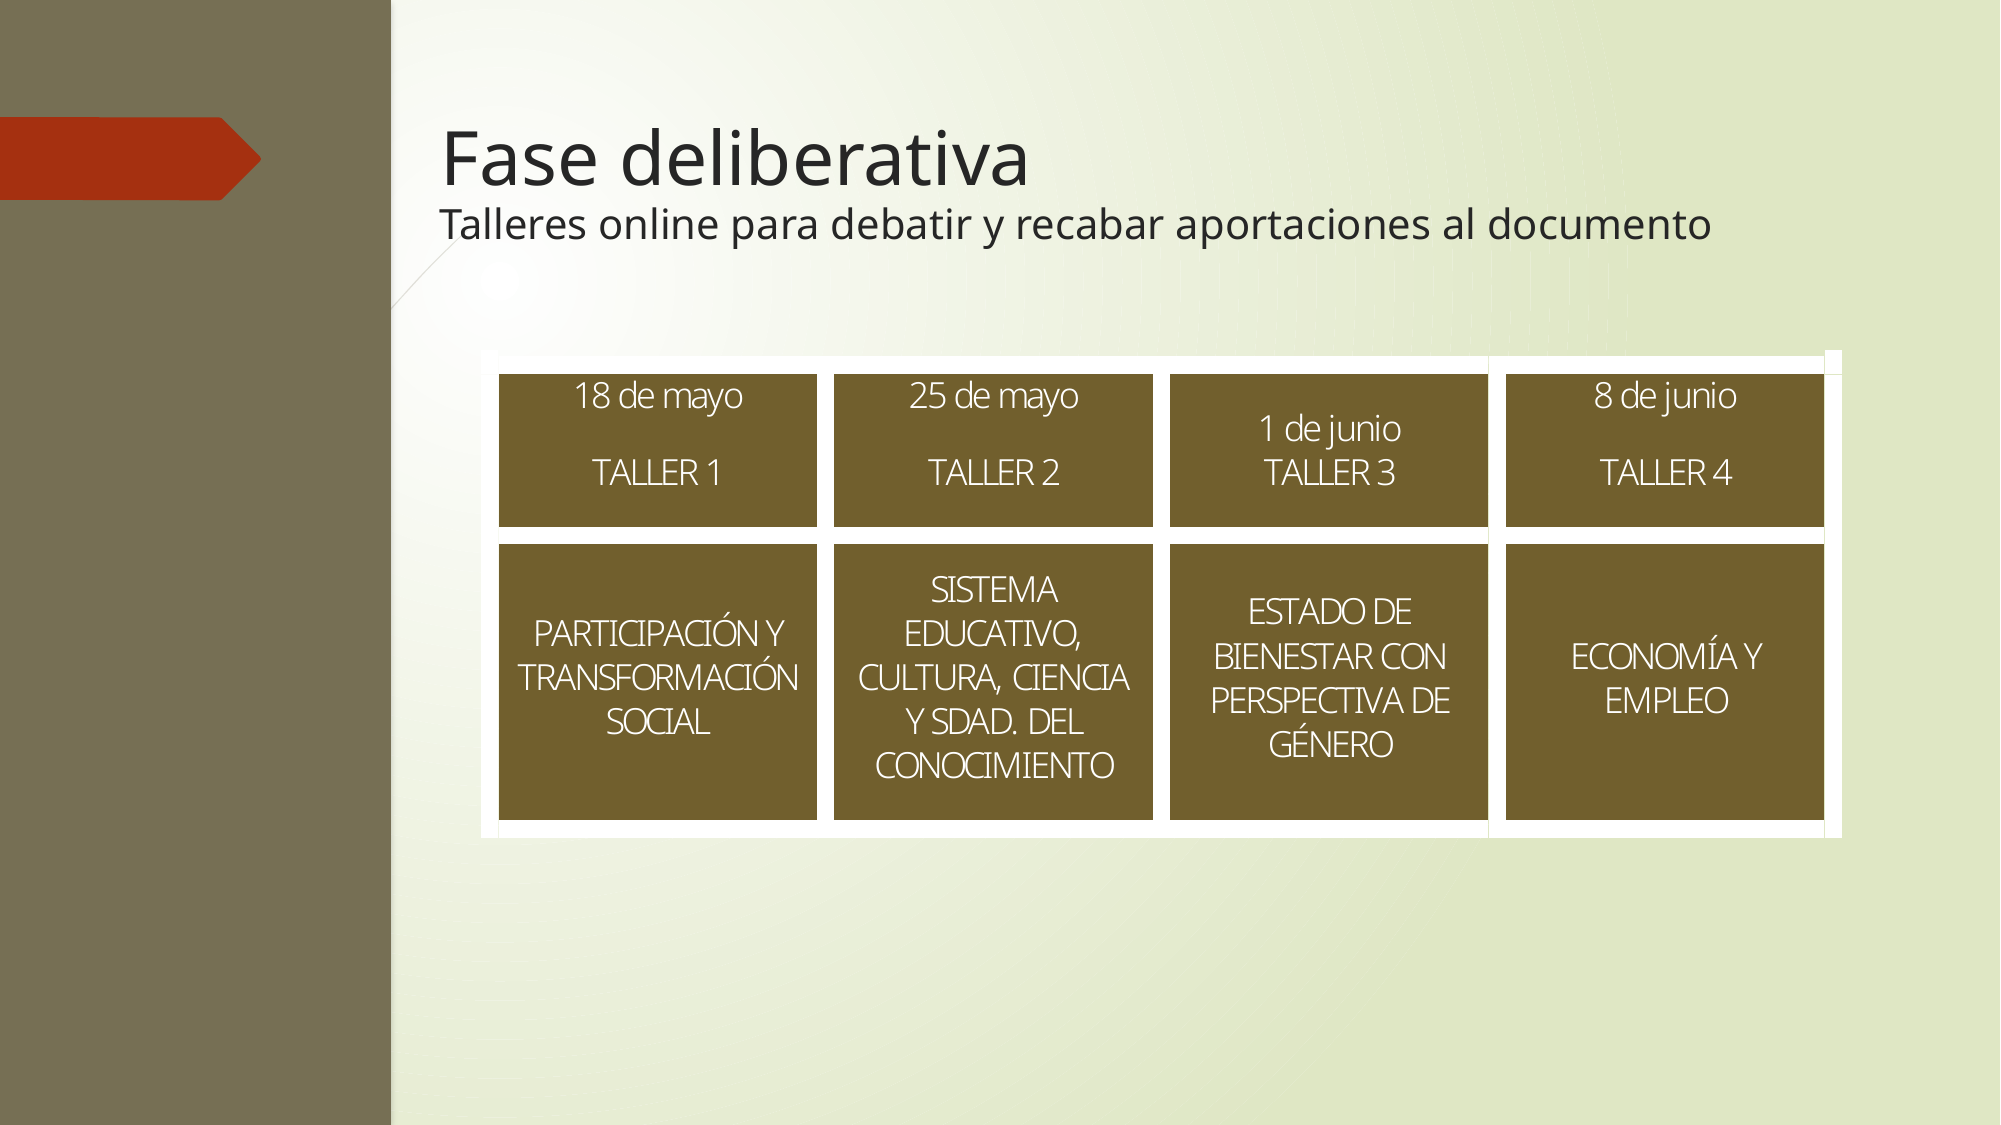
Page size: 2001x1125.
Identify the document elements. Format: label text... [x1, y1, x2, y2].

picture [451, 349, 1843, 851]
title Fase deliberativa [425, 102, 1888, 313]
text_box Talleres online para debatir y recabar aportaciones al documento [424, 190, 1870, 288]
